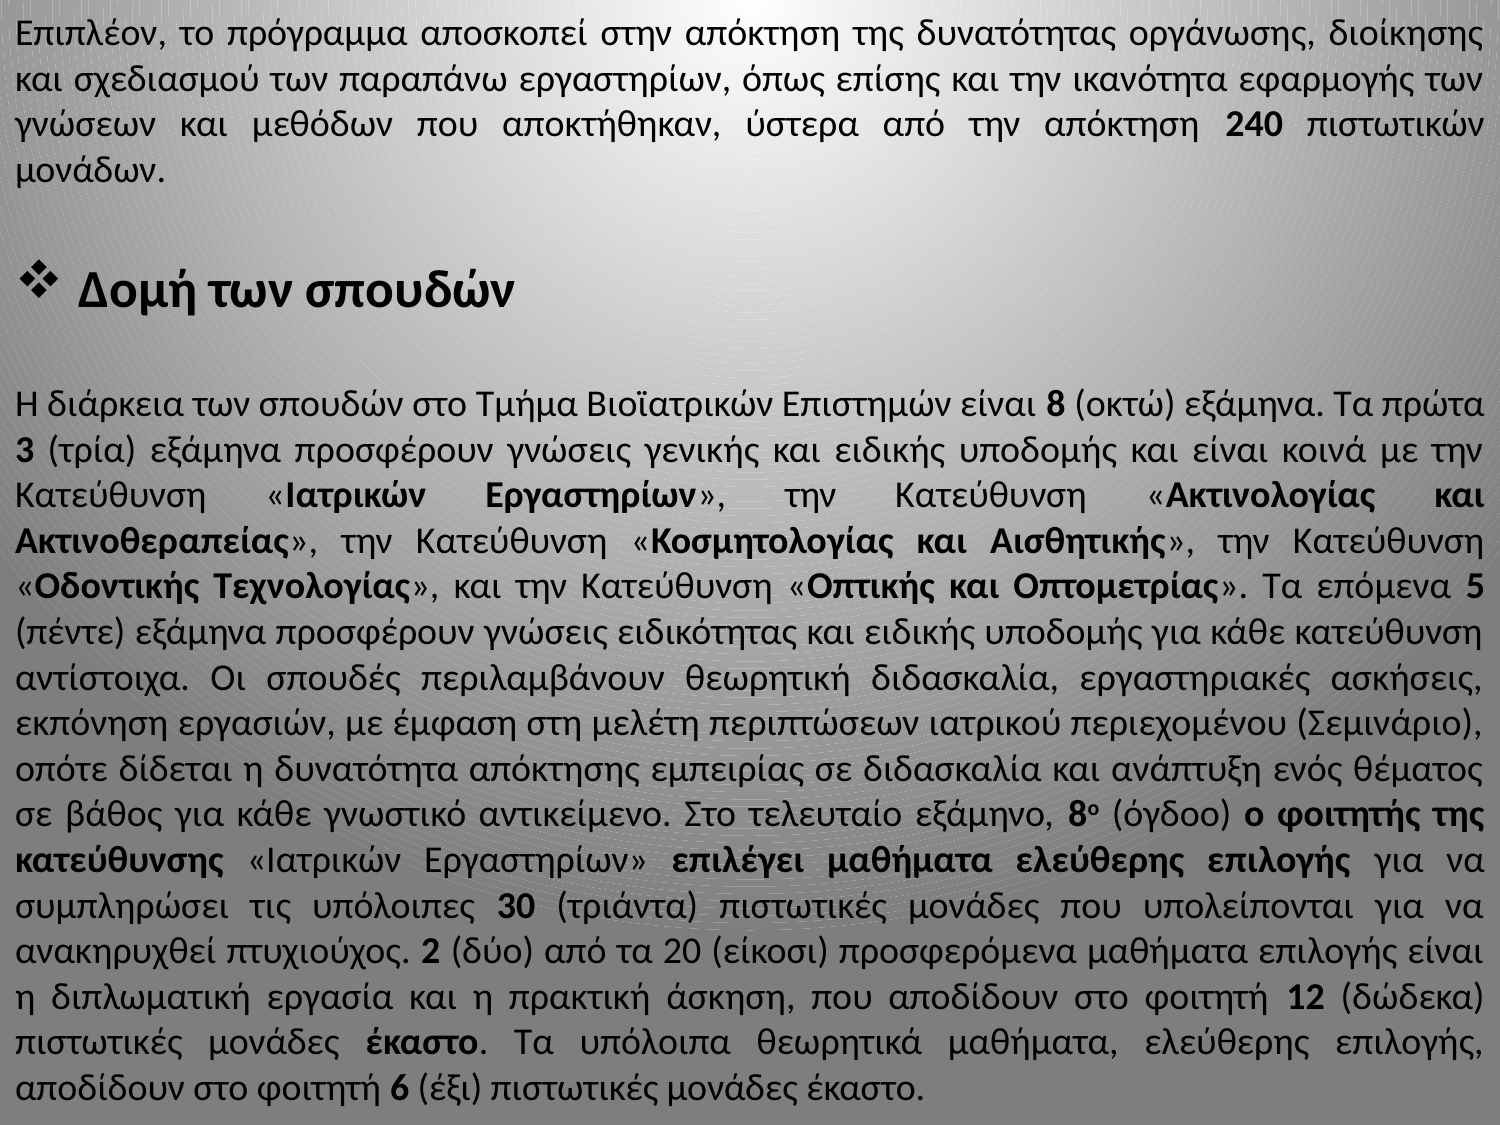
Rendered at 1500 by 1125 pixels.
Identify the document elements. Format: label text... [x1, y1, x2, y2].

list Επιπλέον, το πρόγραμμα αποσκοπεί στην απόκτηση της δυνατότητας οργάνωσης, διοίκησης και σχεδιασμού των παραπάνω εργαστηρίων, όπως επίσης και την ικανότητα εφαρμογής των γνώσεων και μεθόδων που αποκτήθηκαν, ύστερα από την απόκτηση 240 πιστωτικών μονάδων. Δομή των σπουδών Η διάρκεια των σπουδών στο Τμήμα Βιοϊατρικών Επιστημών είναι 8 (οκτώ) εξάμηνα. Τα πρώτα 3 (τρία) εξάμηνα προσφέρουν γνώσεις γενικής και ειδικής υποδομής και είναι κοινά με την Κατεύθυνση «Ιατρικών Εργαστηρίων», την Κατεύθυνση «Ακτινολογίας και Ακτινοθεραπείας», την Κατεύθυνση «Κοσμητολογίας και Αισθητικής», την Κατεύθυνση «Οδοντικής Τεχνολογίας», και την Κατεύθυνση «Οπτικής και Οπτομετρίας». Τα επόμενα 5 (πέντε) εξάμηνα προσφέρουν γνώσεις ειδικότητας και ειδικής υποδομής για κάθε κατεύθυνση αντίστοιχα. Οι σπουδές περιλαμβάνουν θεωρητική διδασκαλία, εργαστηριακές ασκήσεις, εκπόνηση εργασιών, με έμφαση στη μελέτη περιπτώσεων ιατρικού περιεχομένου (Σεμινάριο), οπότε δίδεται η δυνατότητα απόκτησης εμπειρίας σε διδασκαλία και ανάπτυξη ενός θέματος σε βάθος για κάθε γνωστικό αντικείμενο. Στο τελευταίο εξάμηνο, 8ο (όγδοο) ο φοιτητής της κατεύθυνσης «Ιατρικών Εργαστηρίων» επιλέγει μαθήματα ελεύθερης επιλογής για να συμπληρώσει τις υπόλοιπες 30 (τριάντα) πιστωτικές μονάδες που υπολείπονται για να ανακηρυχθεί πτυχιούχος. 2 (δύο) από τα 20 (είκοσι) προσφερόμενα μαθήματα επιλογής είναι η διπλωματική εργασία και η πρακτική άσκηση, που αποδίδουν στο φοιτητή 12 (δώδεκα) πιστωτικές μονάδες έκαστο. Τα υπόλοιπα θεωρητικά μαθήματα, ελεύθερης επιλογής, αποδίδουν στο φοιτητή 6 (έξι) πιστωτικές μονάδες έκαστο. [0, 0, 1500, 1125]
